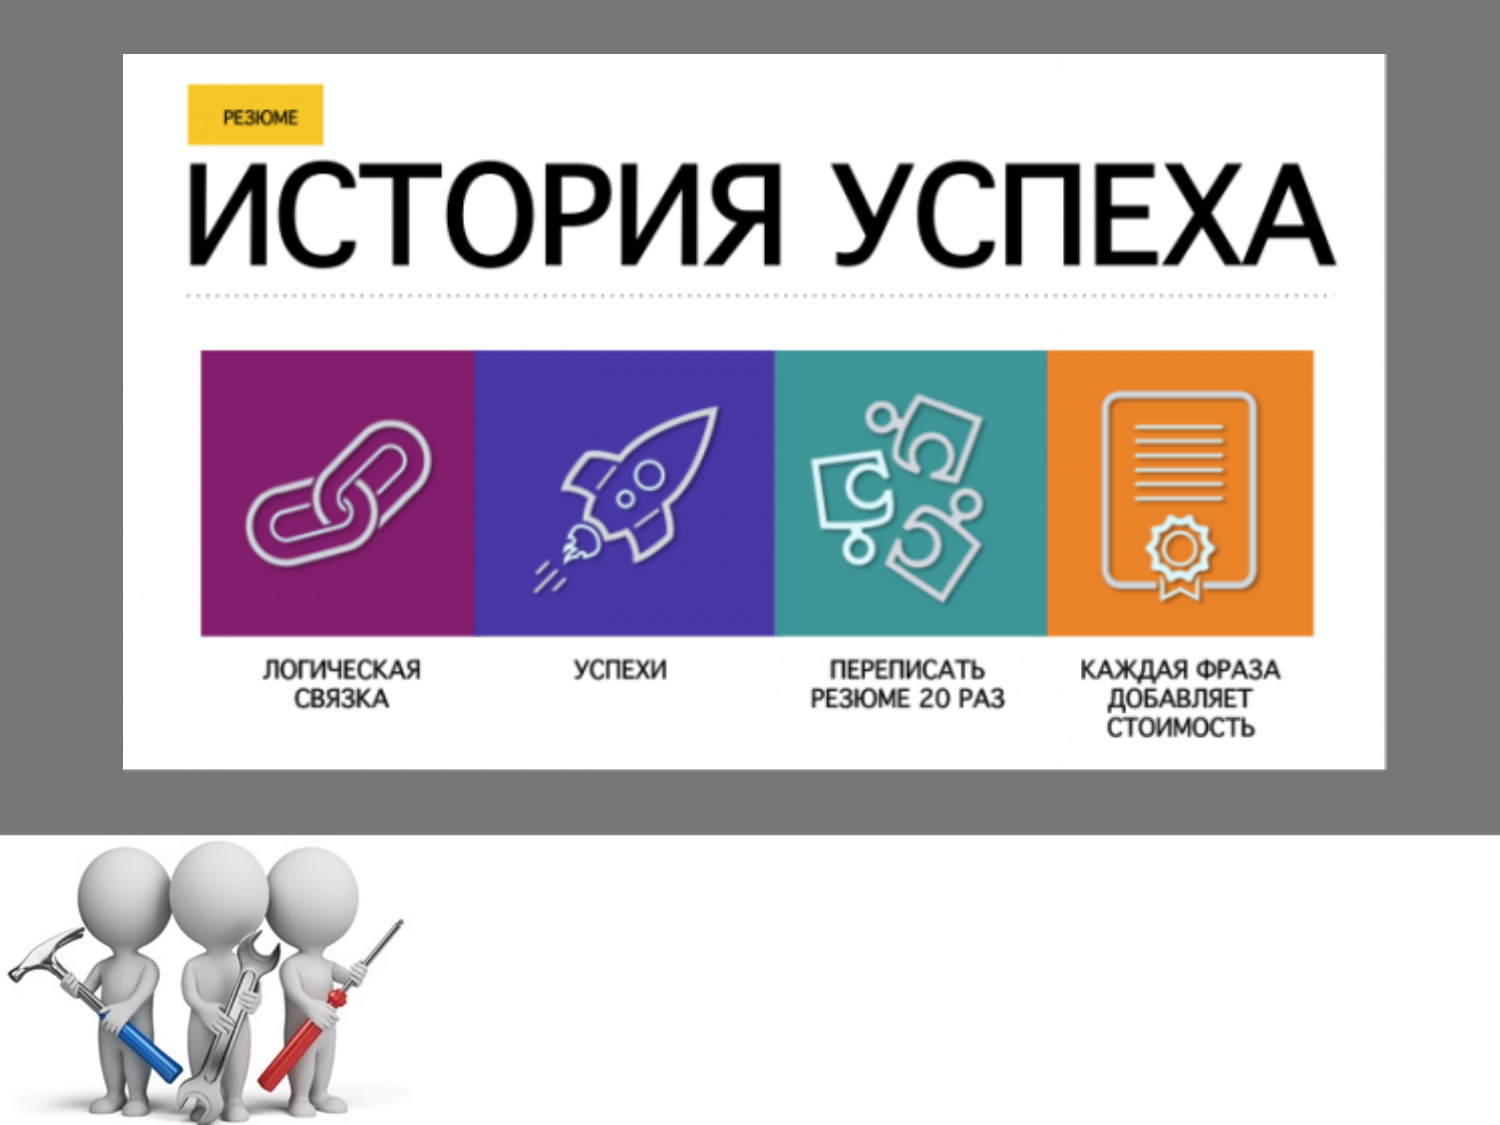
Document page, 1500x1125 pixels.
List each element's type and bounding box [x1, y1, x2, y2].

list [123, 54, 1387, 773]
picture [0, 0, 1500, 1125]
